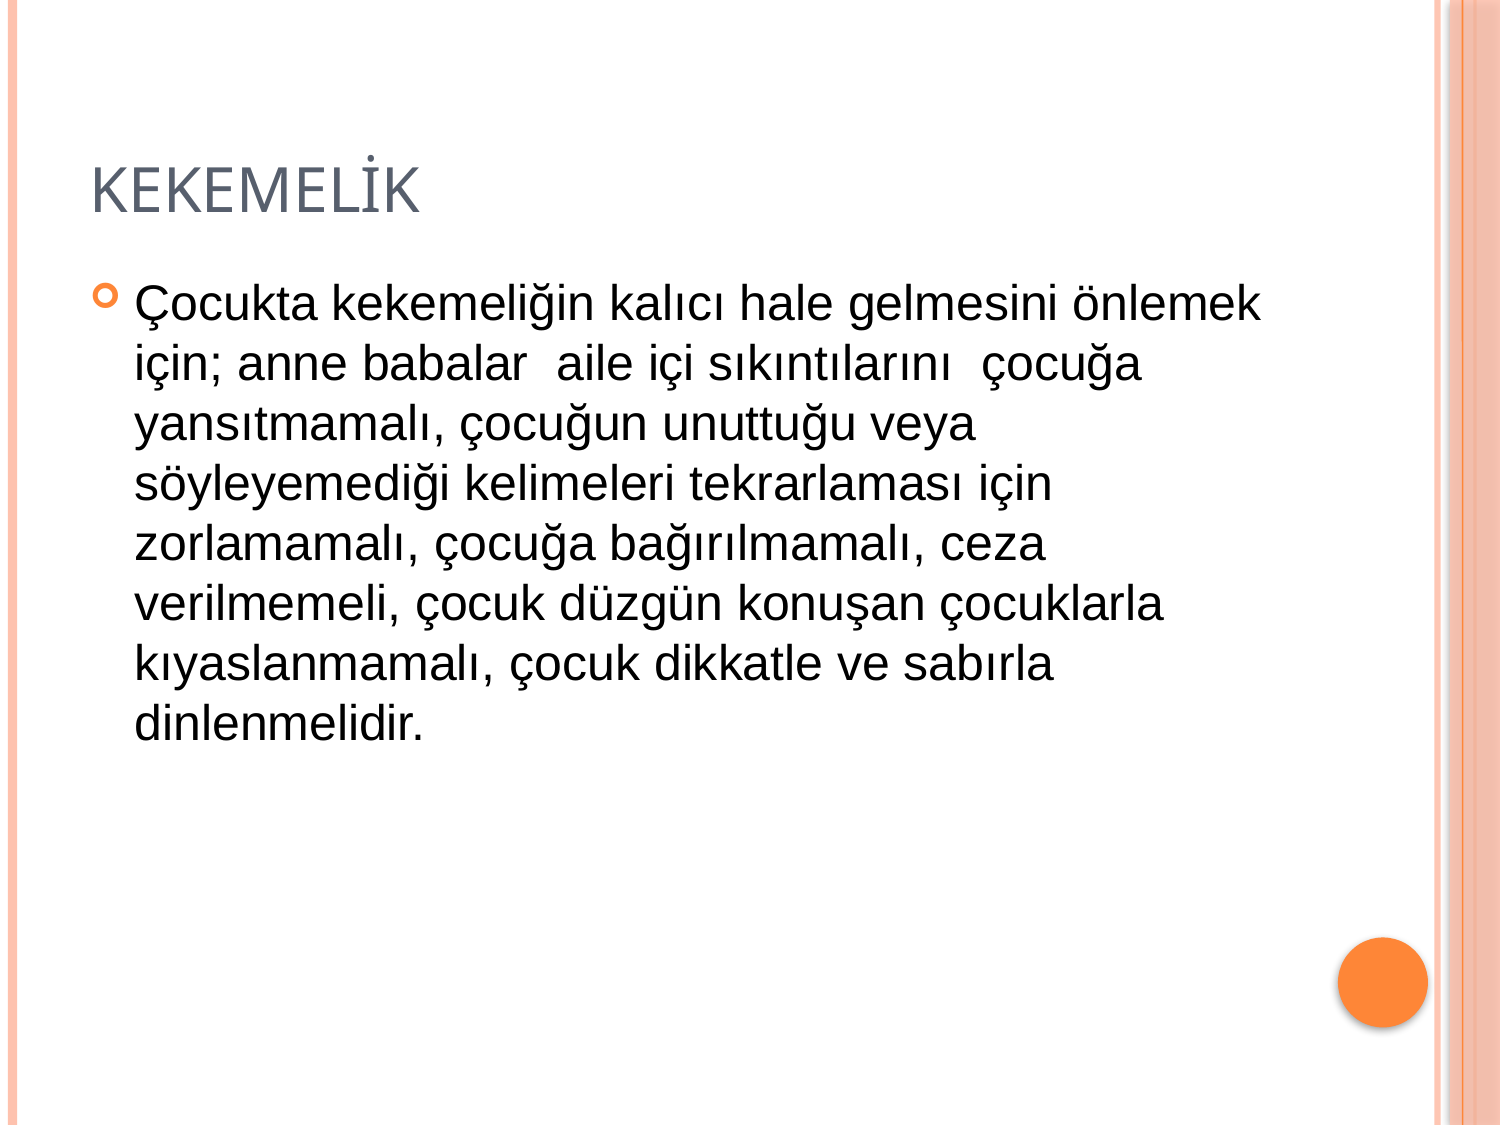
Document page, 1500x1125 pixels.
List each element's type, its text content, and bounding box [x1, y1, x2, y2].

list Çocukta kekemeliğin kalıcı hale gelmesini önlemek için; anne babalar aile içi sıkıntılarını çocuğa yansıtmamalı, çocuğun unuttuğu veya söyleyemediği kelimeleri tekrarlaması için zorlamamalı, çocuğa bağırılmamalı, ceza verilmemeli, çocuk düzgün konuşan çocuklarla kıyaslanmamalı, çocuk dikkatle ve sabırla dinlenmelidir. [75, 262, 1300, 1062]
title Kekemelik [75, 45, 1300, 233]
